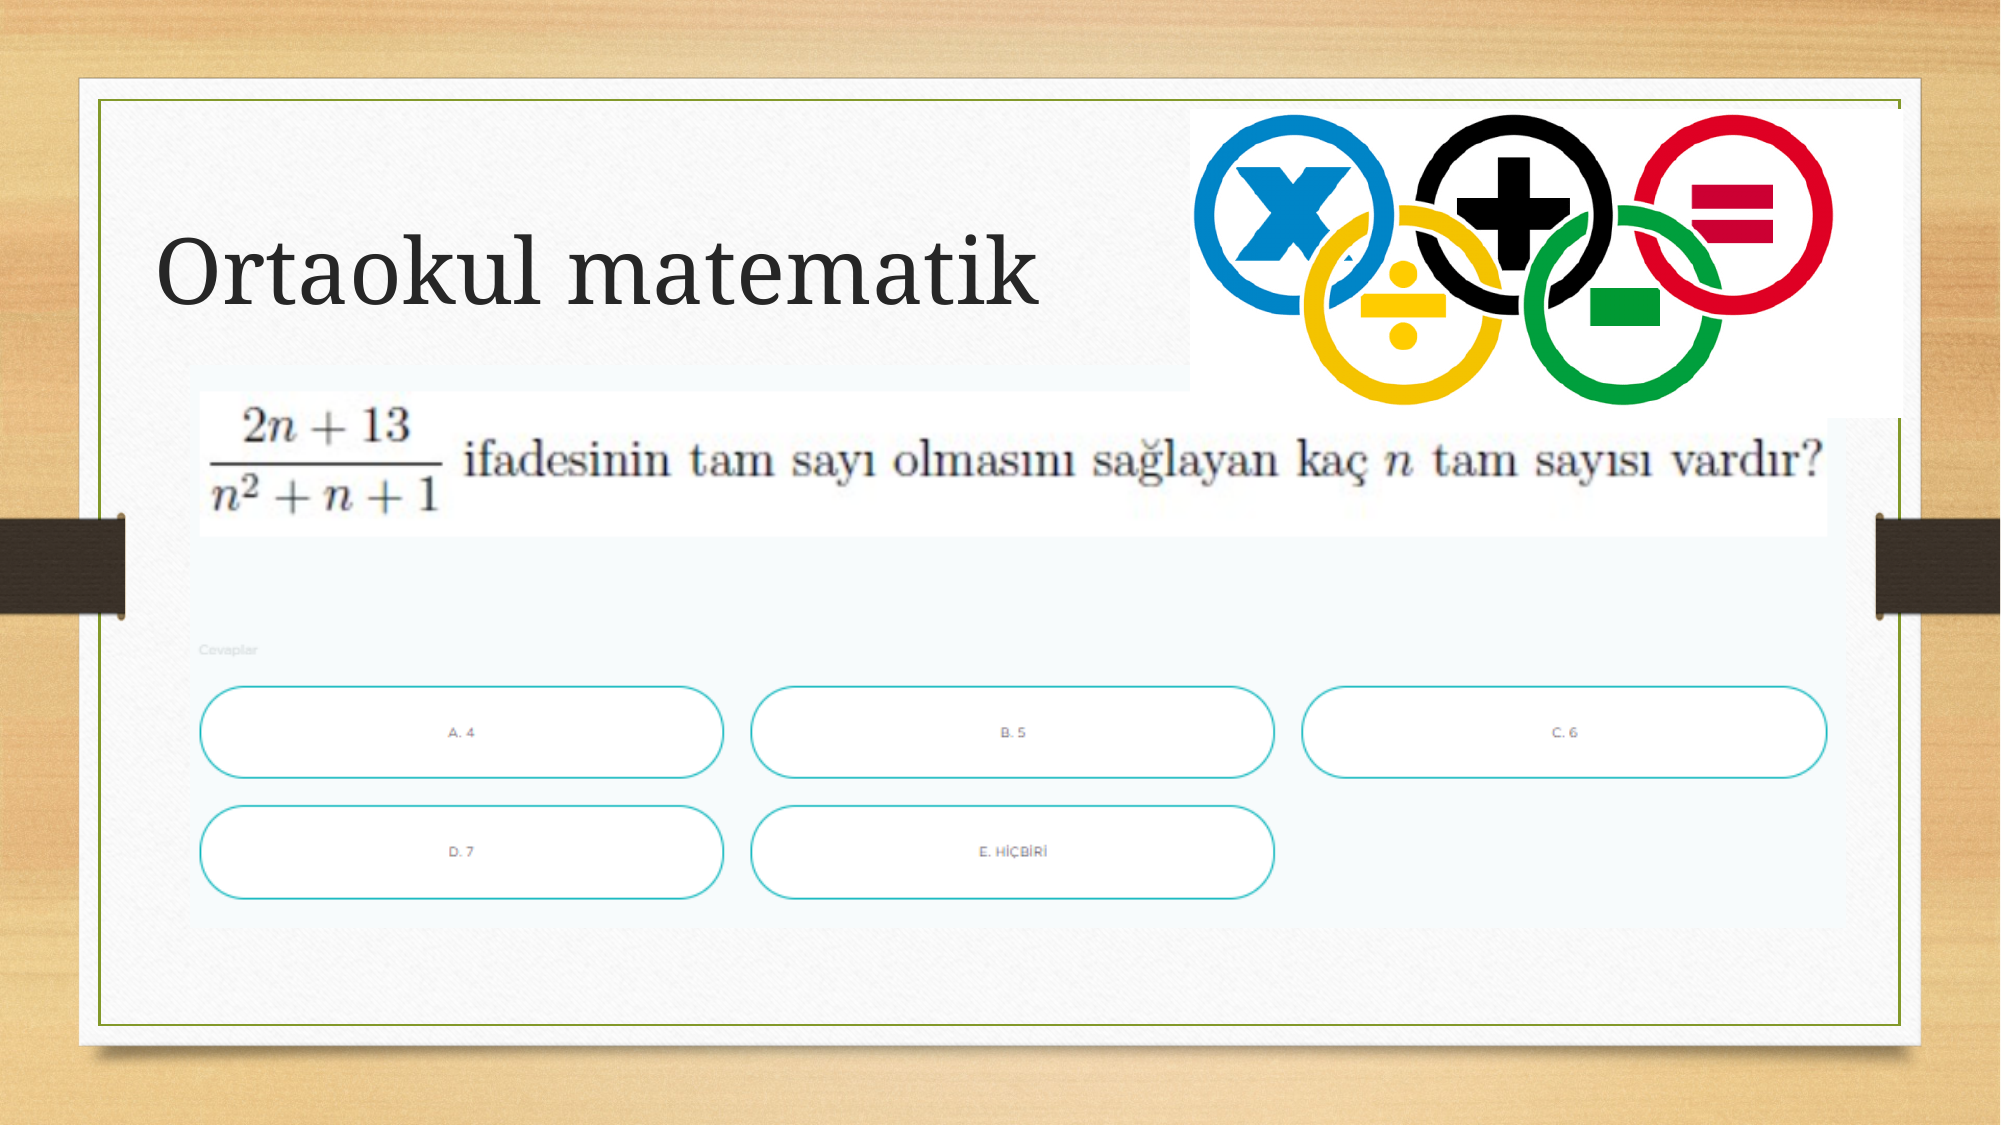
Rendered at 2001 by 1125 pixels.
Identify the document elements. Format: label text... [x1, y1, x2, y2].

title Ortaokul matematik [0, 161, 1189, 375]
picture [0, 0, 2001, 1125]
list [190, 365, 1846, 928]
